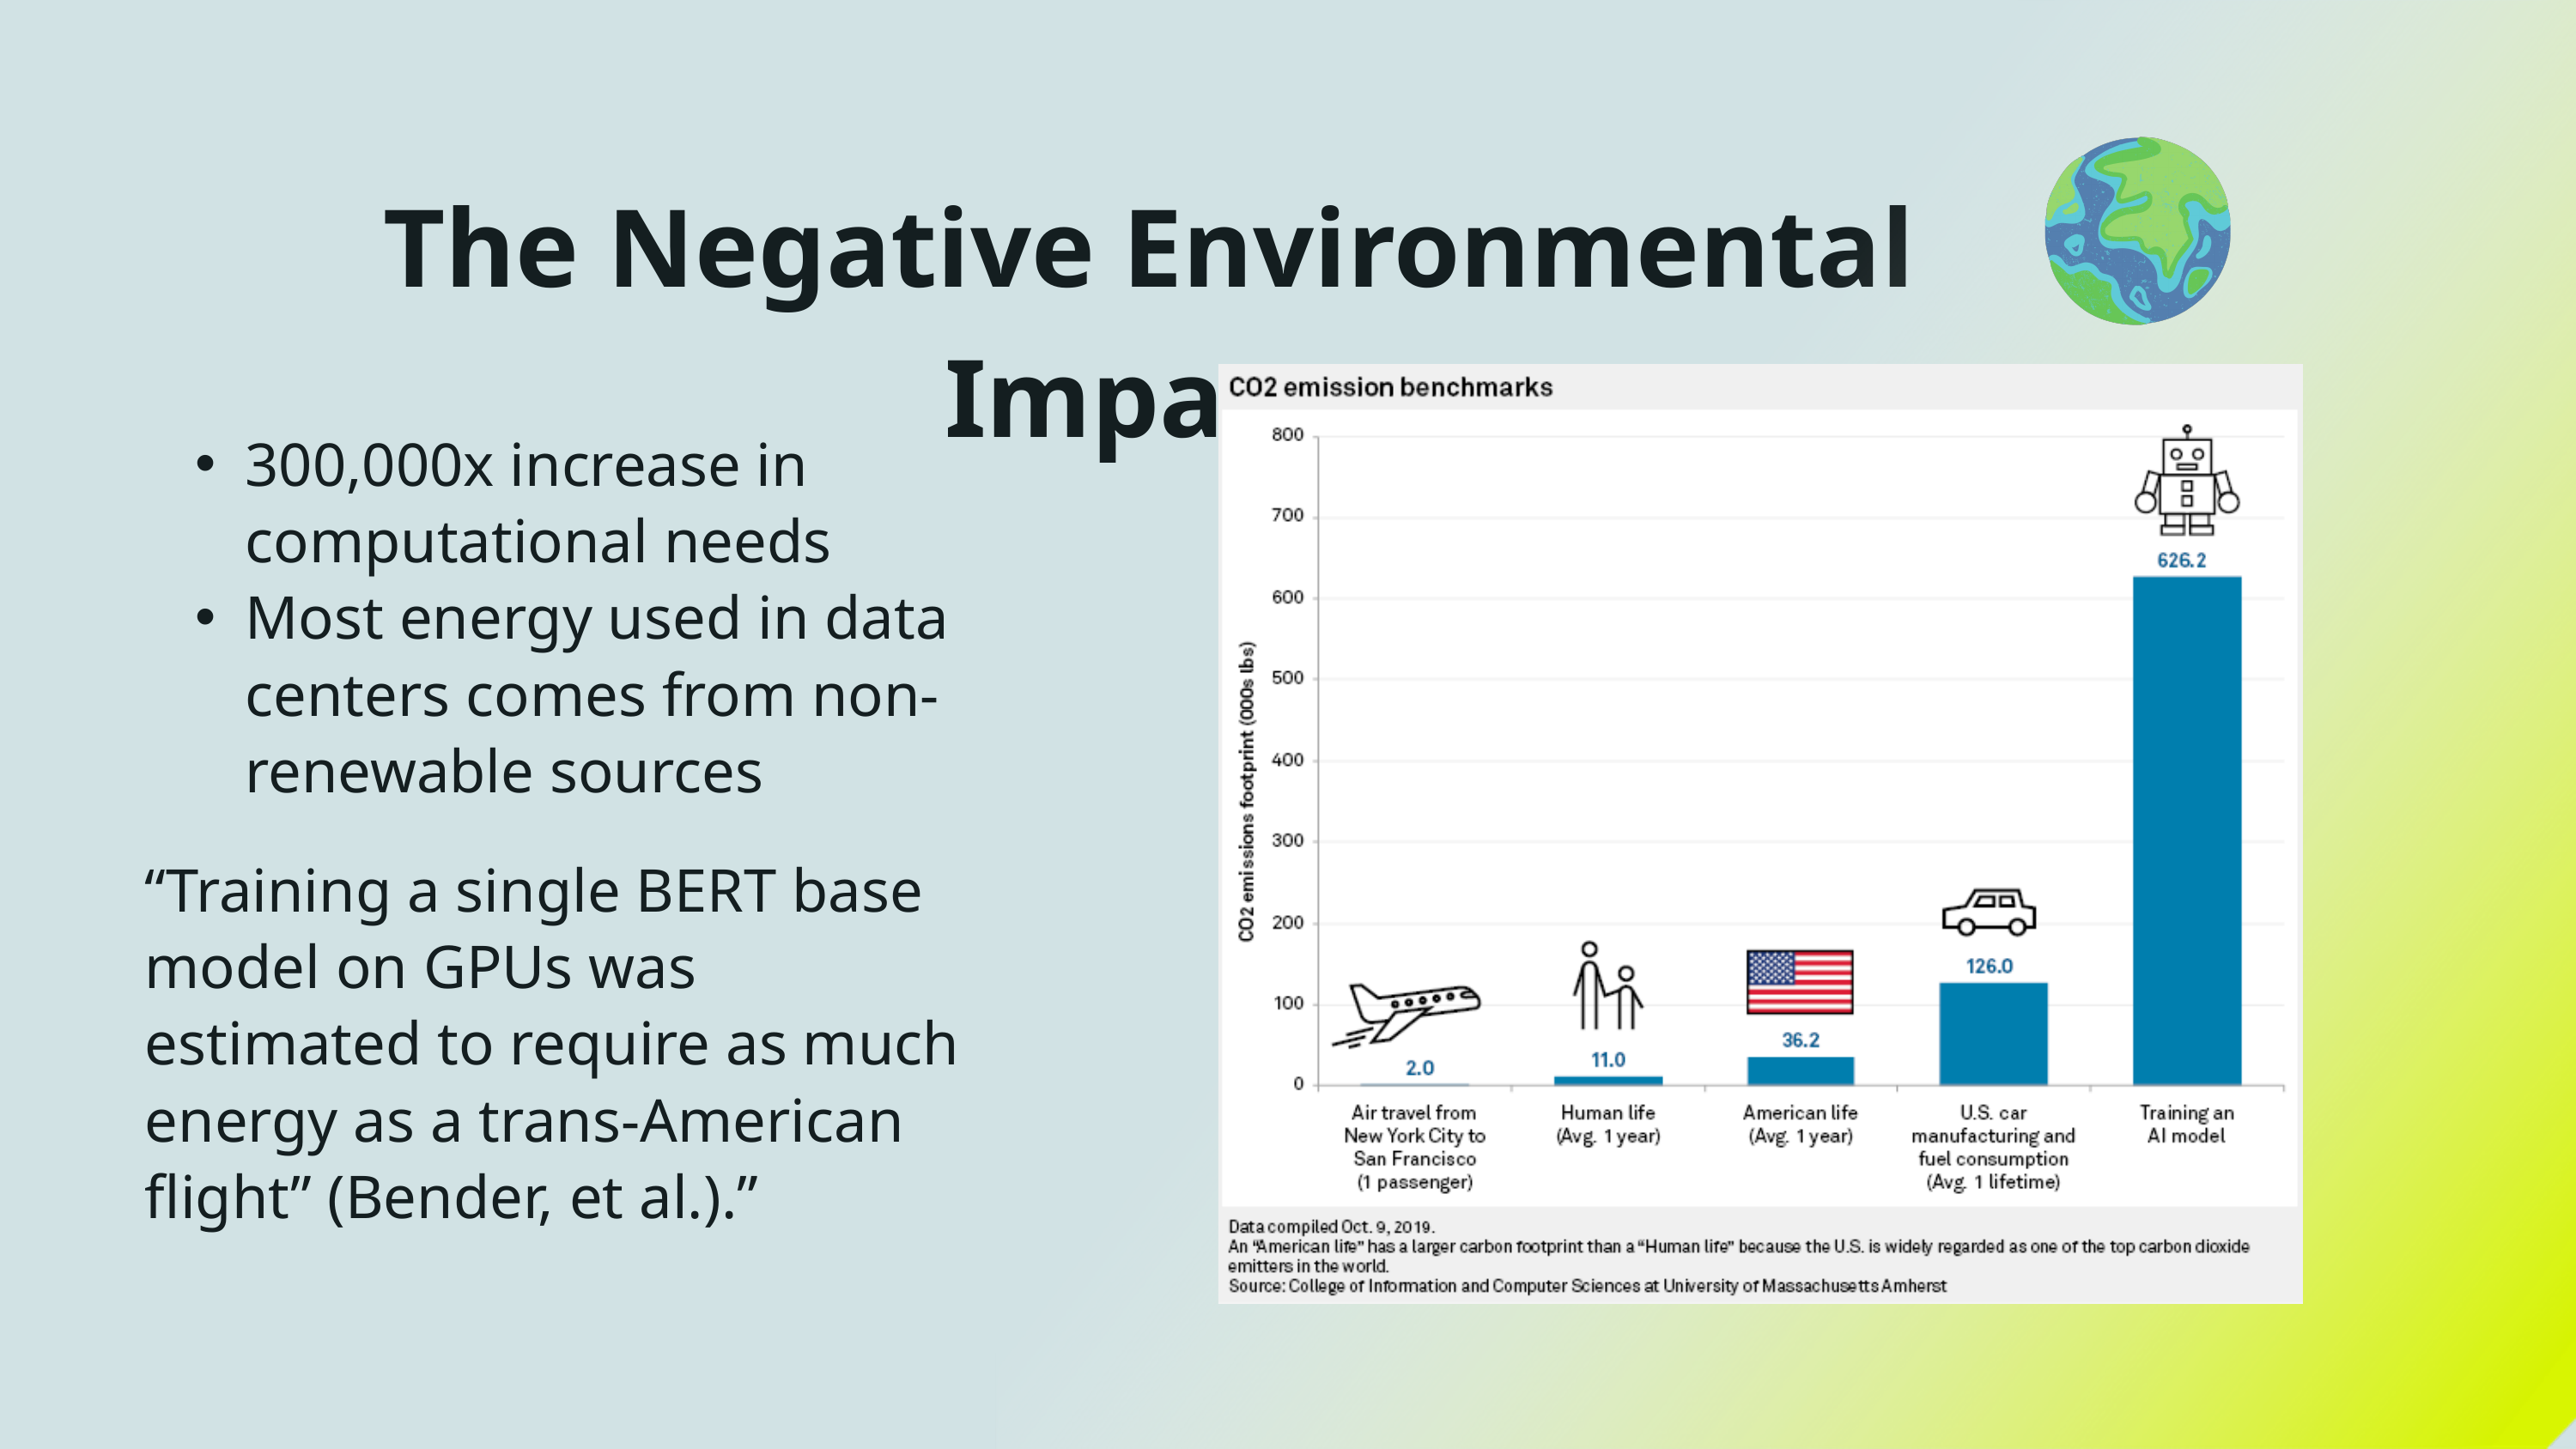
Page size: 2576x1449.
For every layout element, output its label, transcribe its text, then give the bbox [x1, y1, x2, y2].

text_box [2044, 136, 2231, 325]
text_box 300,000x increase in computational needs Most energy used in data centers comes from non-renewable sources [144, 421, 978, 805]
text_box [1218, 364, 2303, 1304]
text_box “Training a single BERT base model on GPUs was estimated to require as much energy as a trans-American flight” (Bender, et al.).” [144, 846, 978, 1307]
text_box The Negative Environmental Impact [186, 158, 994, 459]
text_box [994, 0, 2576, 1449]
